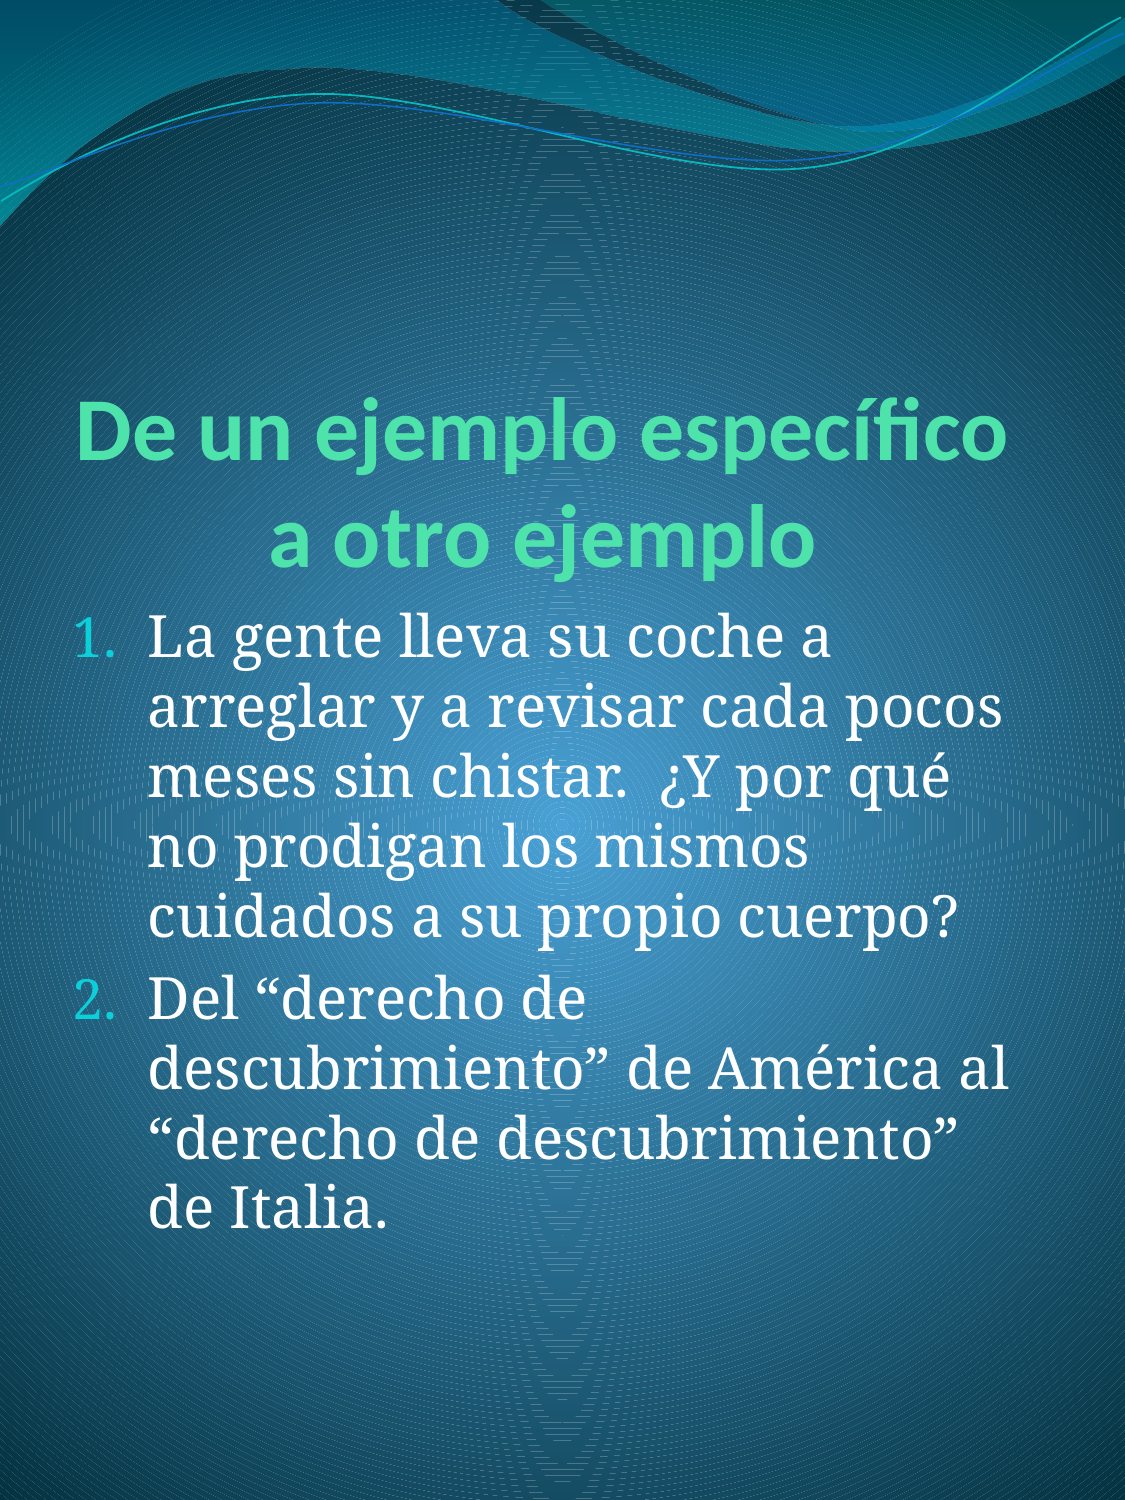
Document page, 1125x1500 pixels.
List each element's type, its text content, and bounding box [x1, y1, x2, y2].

list La gente lleva su coche a arreglar y a revisar cada pocos meses sin chistar. ¿Y por qué no prodigan los mismos cuidados a su propio cuerpo? Del “derecho de descubrimiento” de América al “derecho de descubrimiento” de Italia. [65, 591, 1022, 923]
title De un ejemplo específico a otro ejemplo [64, 287, 1022, 587]
